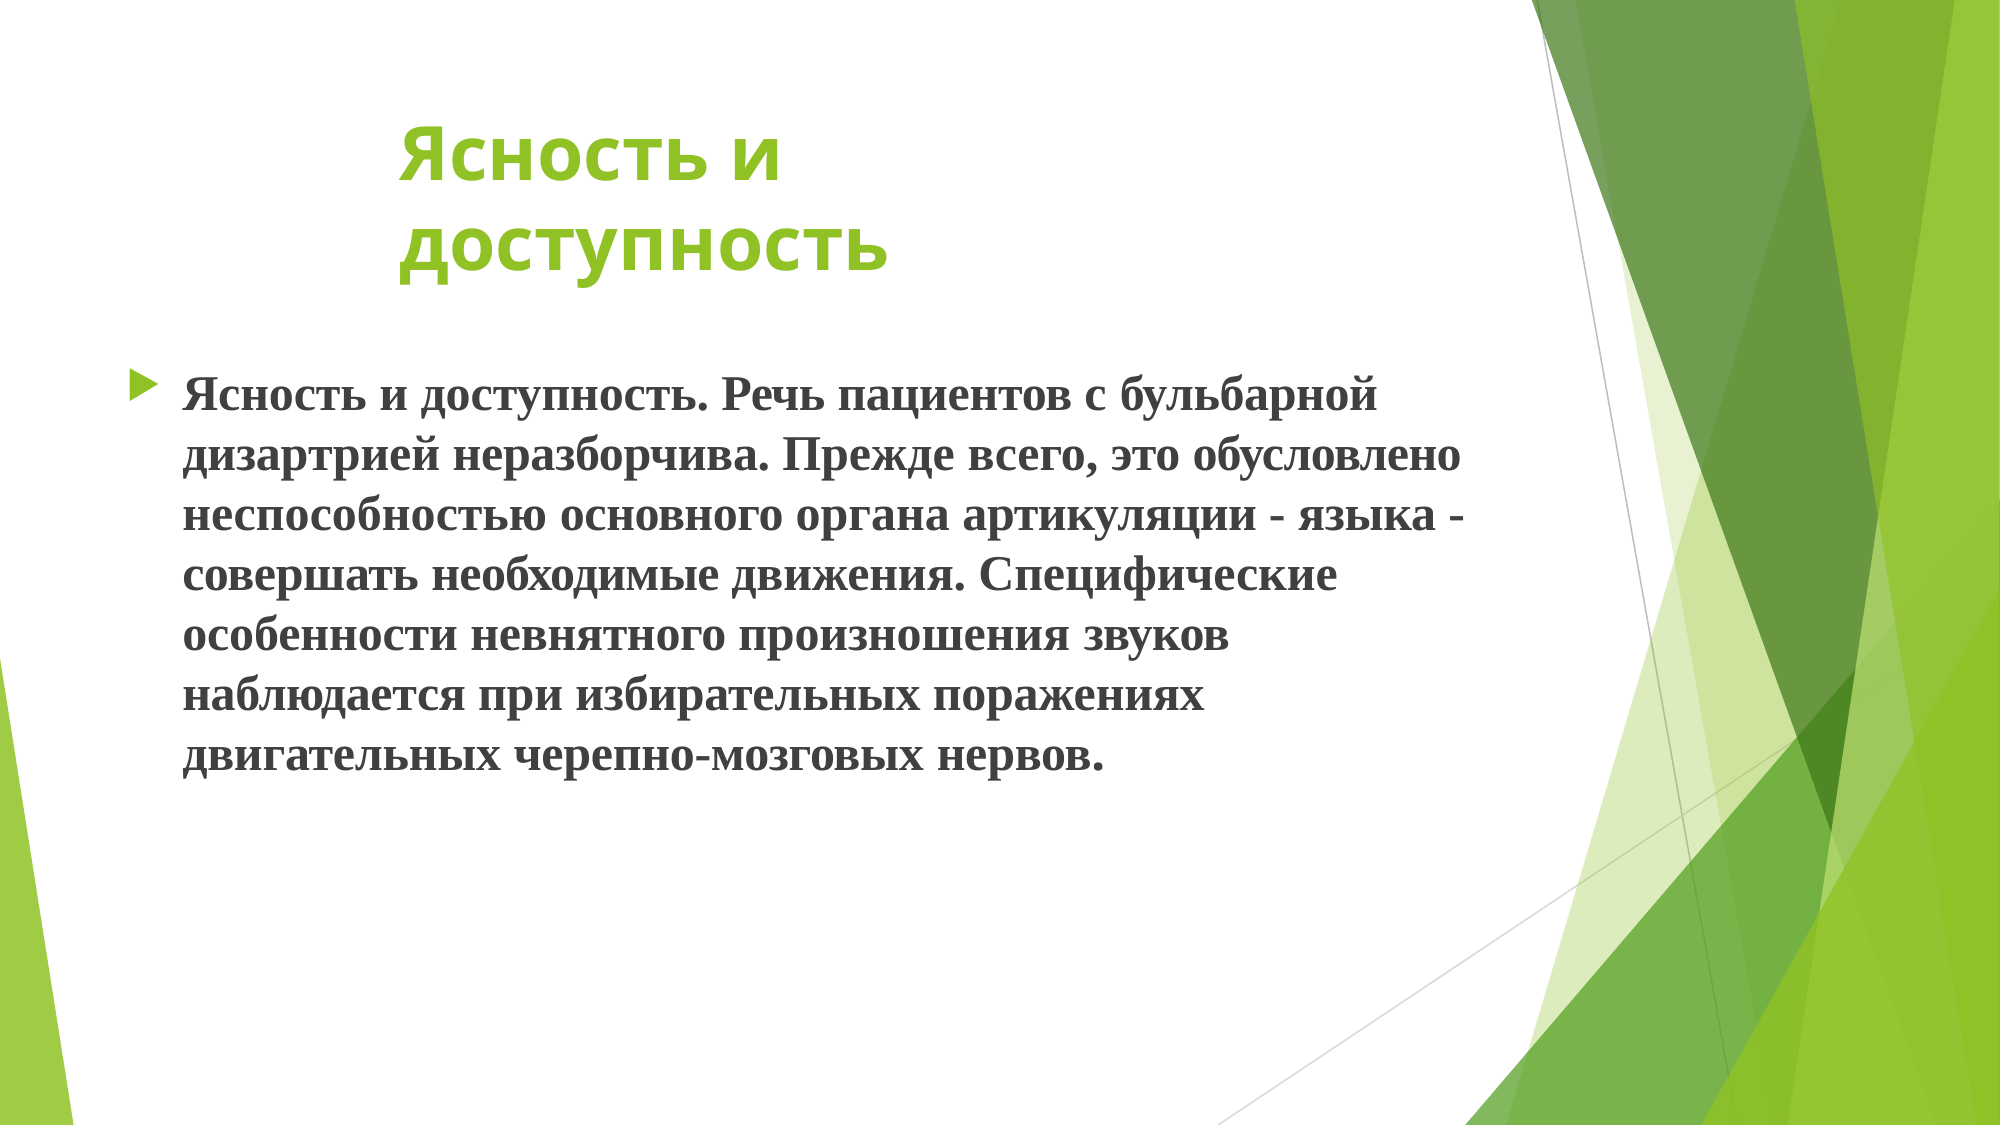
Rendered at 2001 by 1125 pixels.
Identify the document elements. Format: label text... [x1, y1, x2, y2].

title Ясность и доступность [397, 103, 1235, 294]
text_box Ясность и доступность. Речь пациентов с бульбарной дизартрией неразборчива. Прежде всего, это обусловлено неспособностью основного органа артикуляции - языка - совершать необходимые движения. Специфические особенности невнятного произношения звуков наблюдается при избирательных поражениях двигательных черепно-мозговых нервов. [124, 358, 1479, 781]
